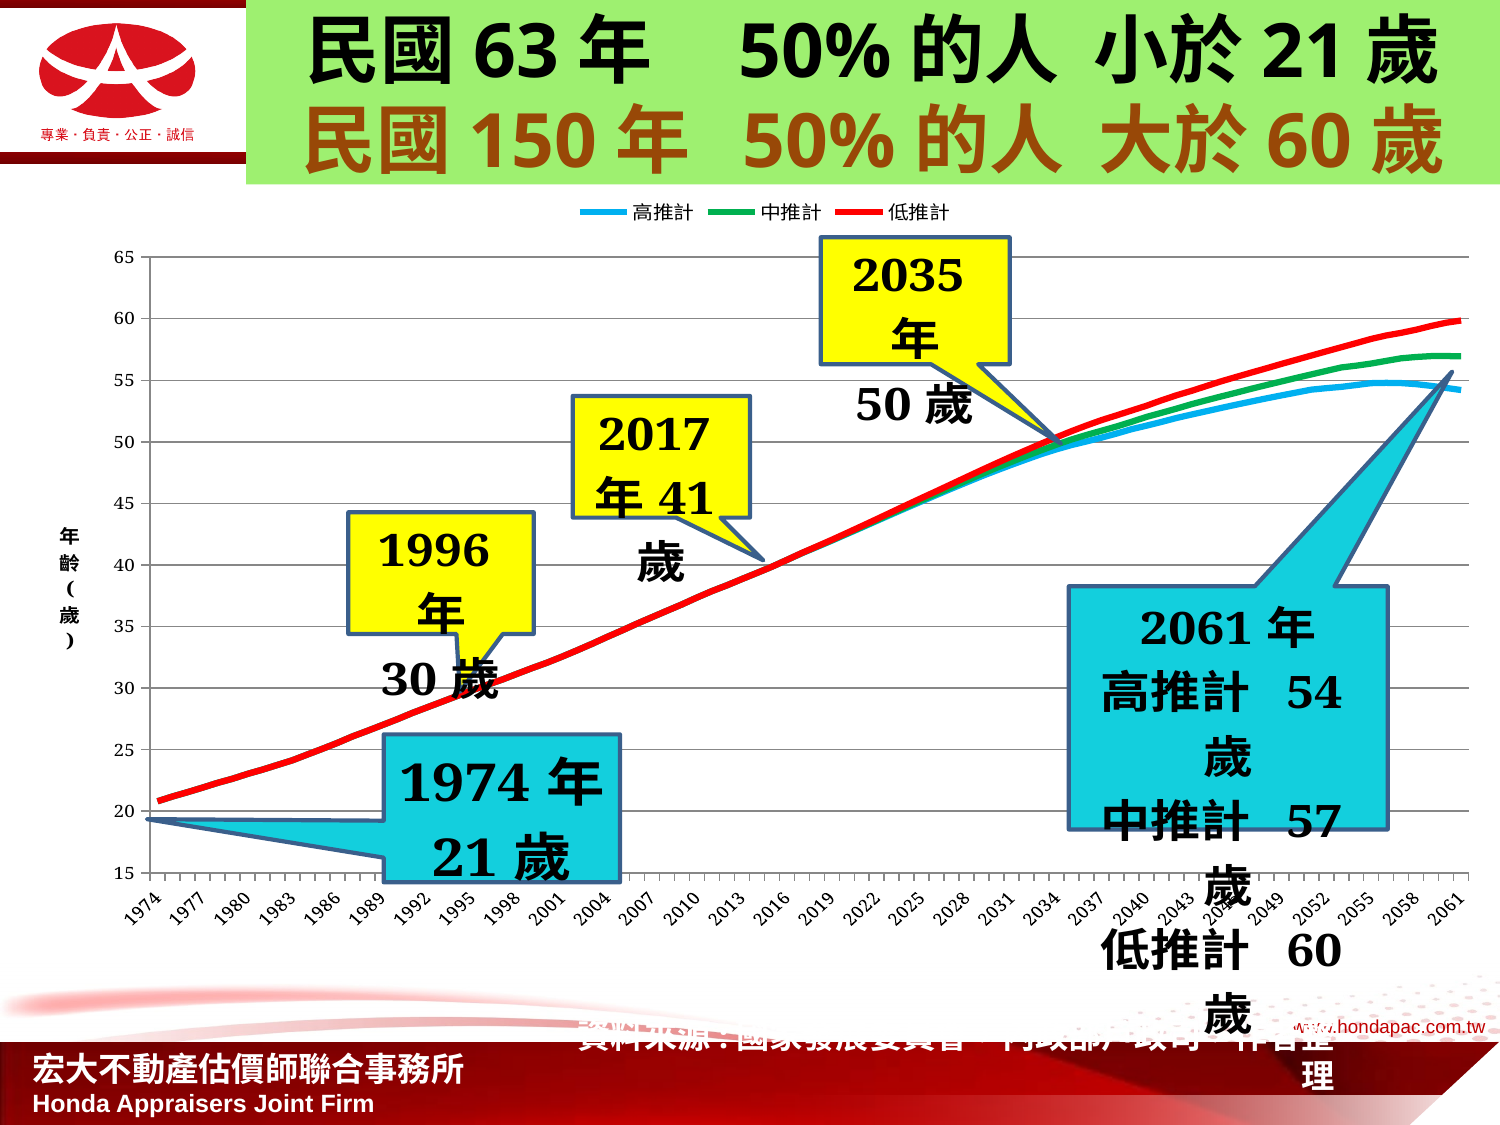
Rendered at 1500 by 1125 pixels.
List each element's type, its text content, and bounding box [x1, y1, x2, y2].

chart [29, 184, 1500, 1036]
picture [0, 960, 1500, 1125]
list 資料來源:國家發展委員會，內政部戶政司，作者整理 [548, 1058, 1341, 1102]
title 民國63年 50%的人 小於21歲 民國150年 50%的人 大於60歲 [245, 0, 1500, 183]
picture [0, 0, 245, 164]
